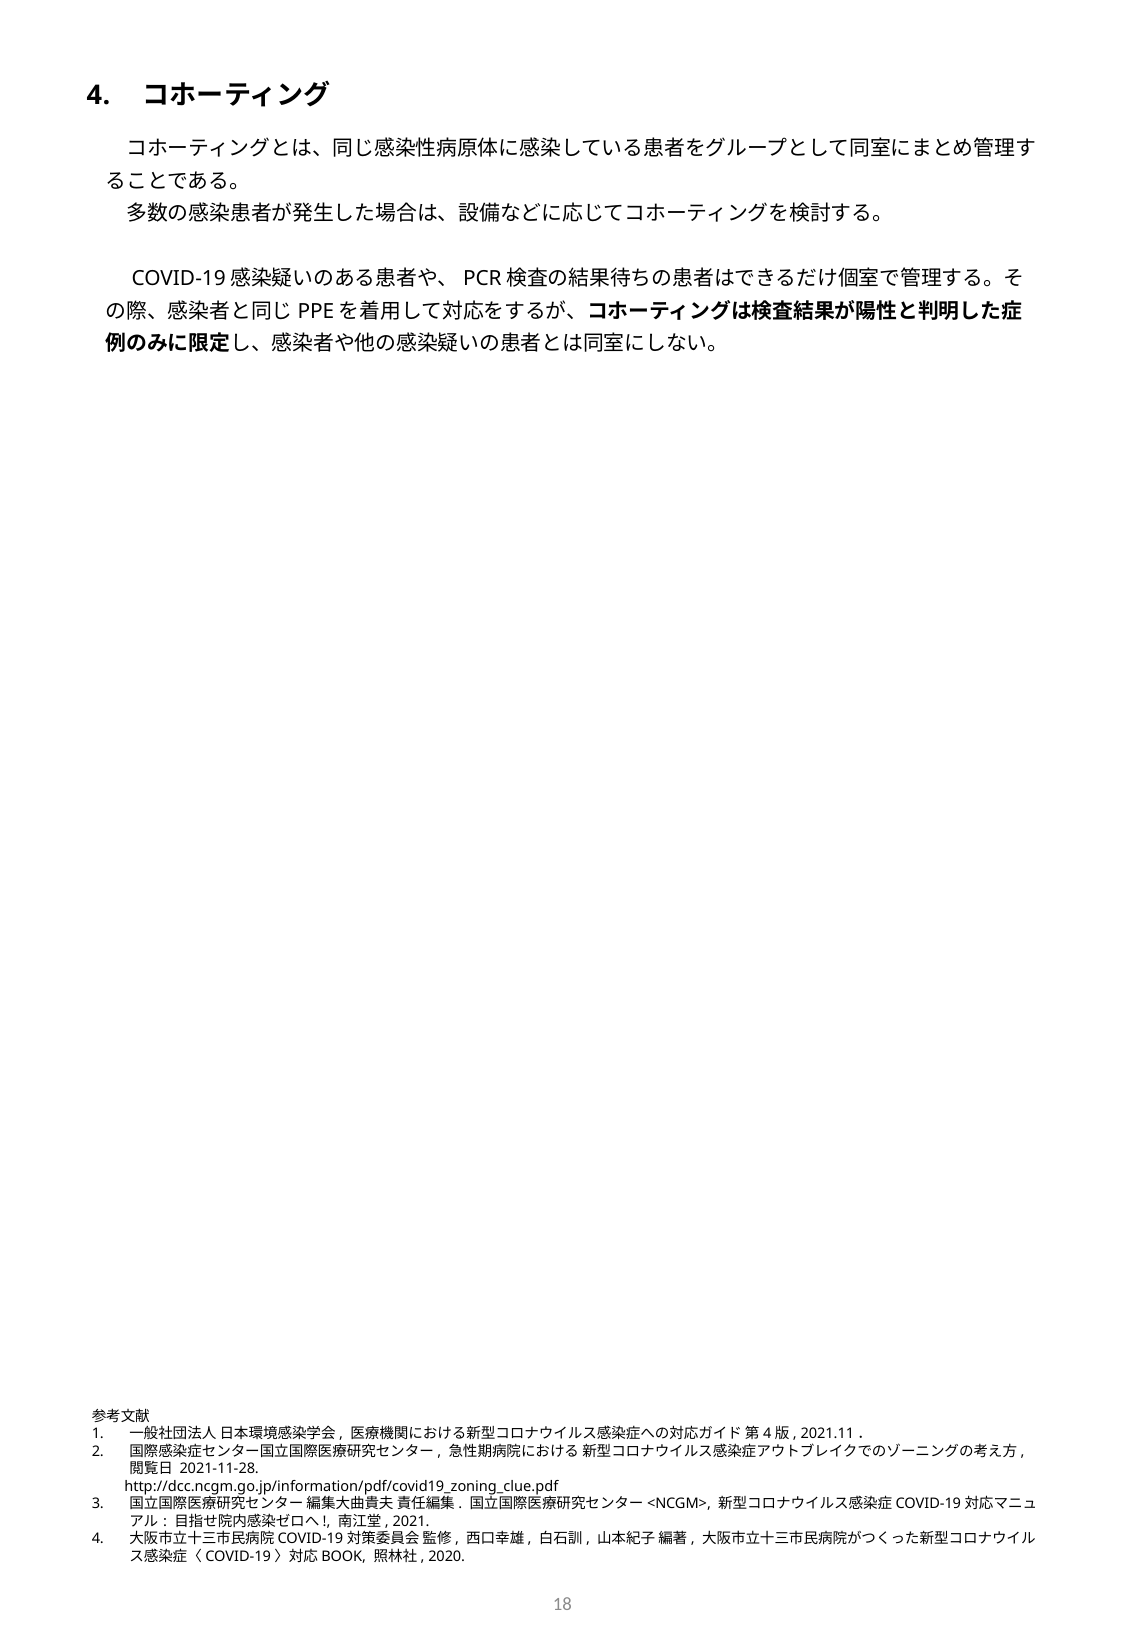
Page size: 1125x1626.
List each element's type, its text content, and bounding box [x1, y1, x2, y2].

text_box コホーティング [71, 70, 1004, 118]
slide_number 18 [435, 1559, 689, 1625]
text_box コホーティングとは、同じ感染性病原体に感染している患者をグループとして同室にまとめ管理することである。 多数の感染患者が発⽣した場合は、設備などに応じてコホーティングを検討する。 COVID-19感染疑いのある患者や、PCR検査の結果待ちの患者はできるだけ個室で管理する。その際、感染者と同じPPEを着用して対応をするが、コホーティングは検査結果が陽性と判明した症例のみに限定し、感染者や他の感染疑いの患者とは同室にしない。 [91, 120, 1054, 363]
text_box 参考文献 一般社団法人 日本環境感染学会, 医療機関における新型コロナウイルス感染症への対応ガイド 第4版, 2021.11． 国際感染症センター国立国際医療研究センター, 急性期病院における 新型コロナウイルス感染症アウトブレイクでのゾーニングの考え方, 閲覧日 2021-11-28. http://dcc.ncgm.go.jp/information/pdf/covid19_zoning_clue.pdf 国立国際医療研究センター 編集大曲貴夫 責任編集. 国立国際医療研究センター<NCGM>, 新型コロナウイルス感染症COVID-19対応マニュアル : 目指せ院内感染ゼロへ!, 南江堂, 2021. 大阪市立十三市民病院COVID-19対策委員会 監修, 西口幸雄, 白石訓, 山本紀子 編著, 大阪市立十三市民病院がつくった新型コロナウイルス感染症〈COVID-19〉対応BOOK, 照林社, 2020. [77, 1399, 1060, 1572]
